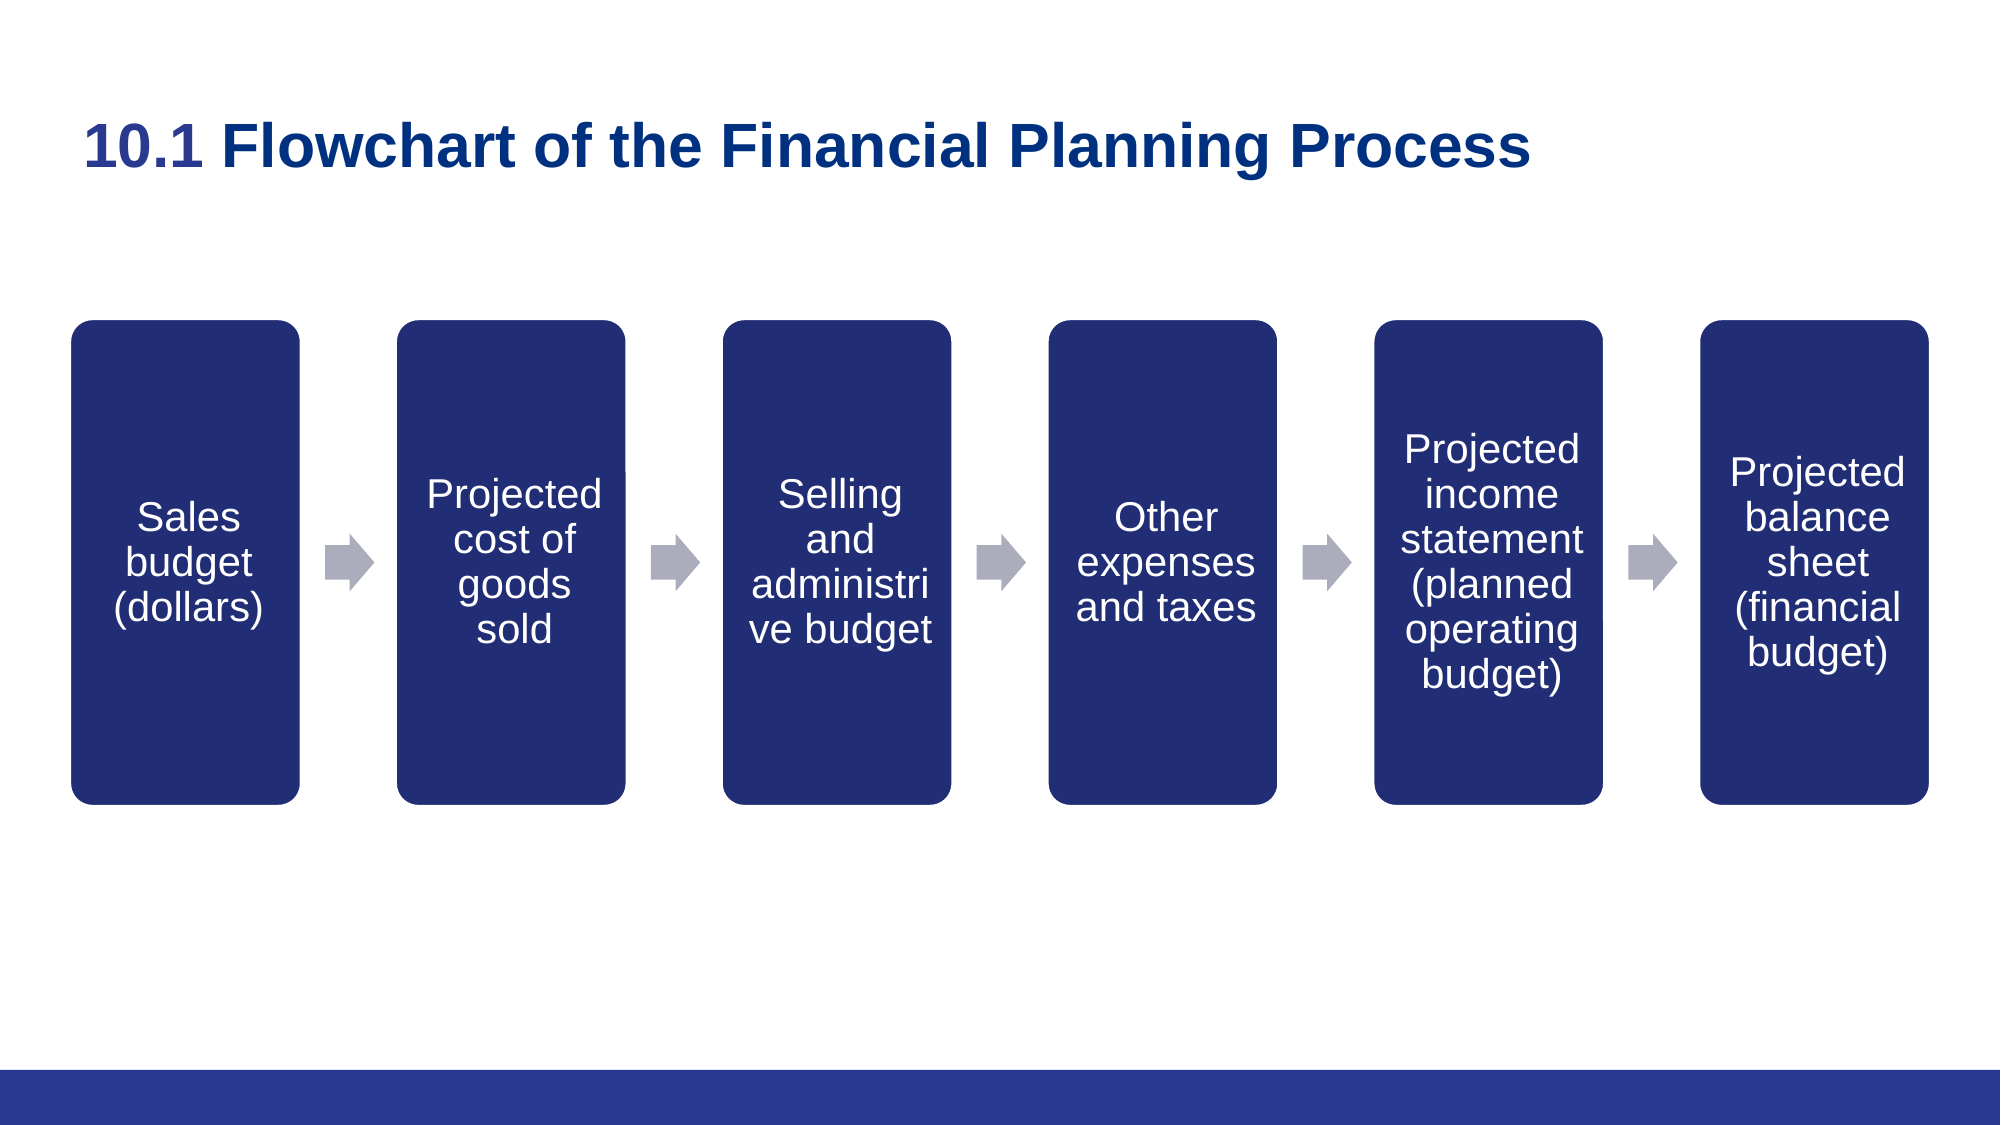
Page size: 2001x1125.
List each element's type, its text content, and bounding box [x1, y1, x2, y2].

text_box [67, 259, 1932, 866]
title 10.1 Flowchart of the Financial Planning Process [68, 89, 1932, 223]
